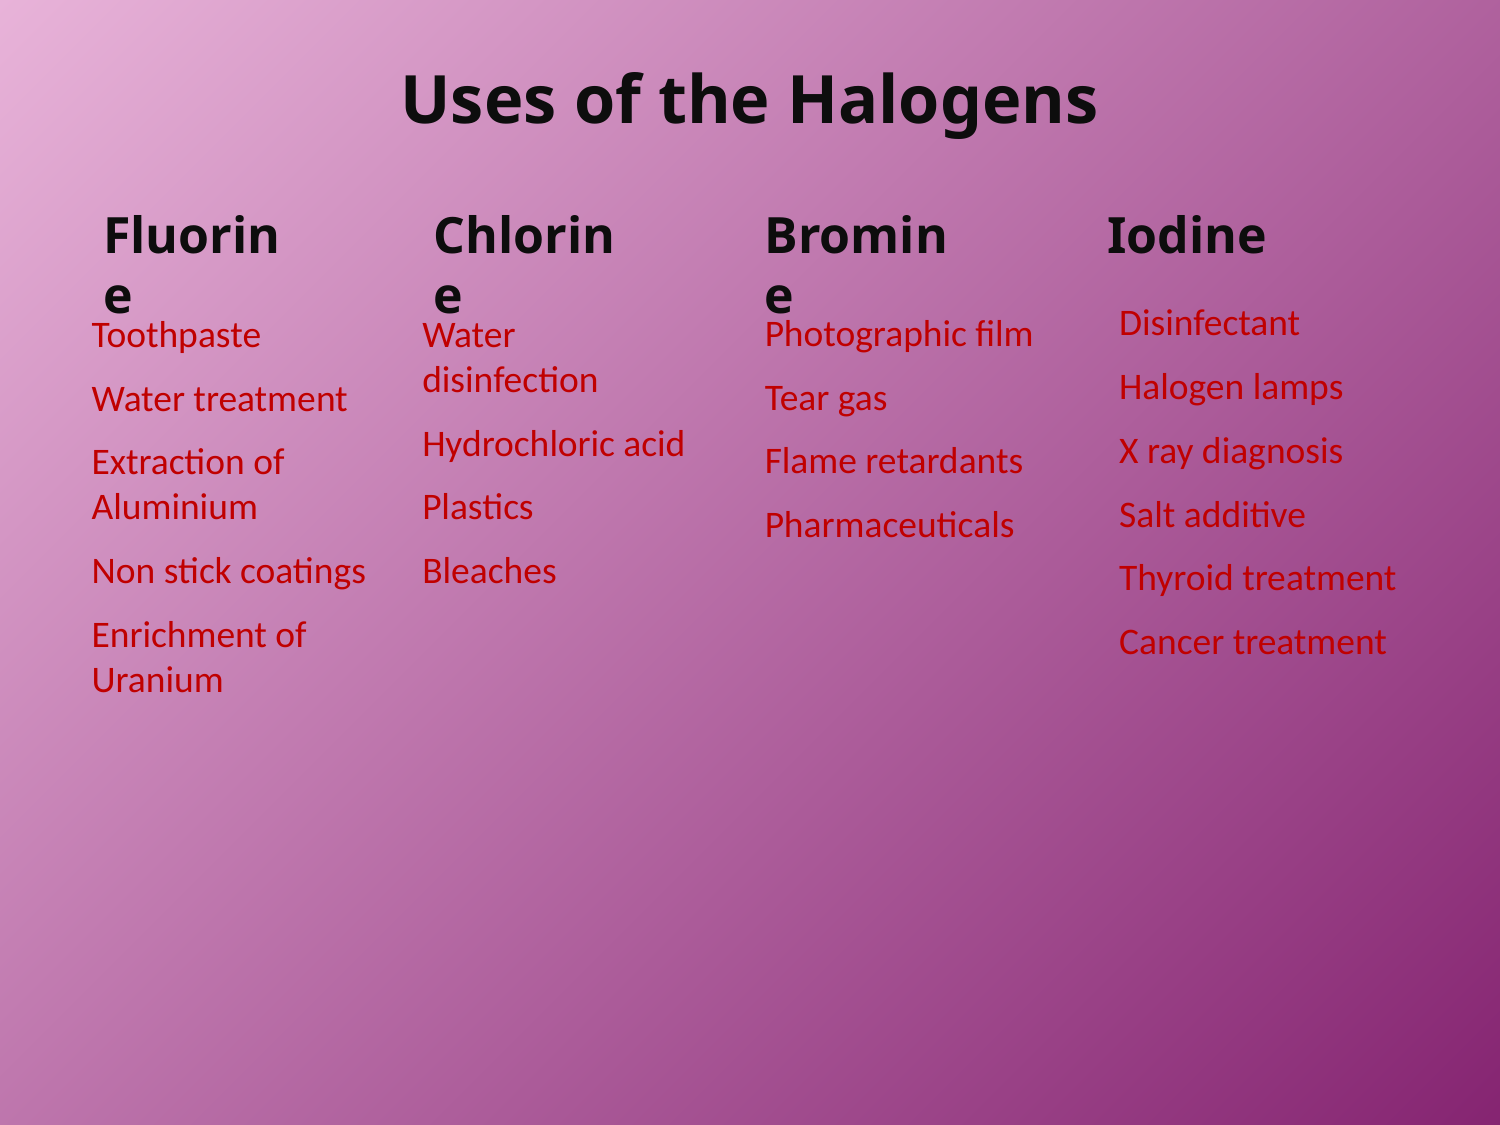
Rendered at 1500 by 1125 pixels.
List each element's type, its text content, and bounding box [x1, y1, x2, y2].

text_box Toothpaste Water treatment Extraction of Aluminium Non stick coatings Enrichment of Uranium [76, 302, 385, 963]
title Uses of the Halogens [75, 45, 1425, 149]
text_box Bromine [749, 196, 987, 332]
text_box Water disinfection Hydrochloric acid Plastics Bleaches [407, 302, 715, 854]
text_box Photographic film Tear gas Flame retardants Pharmaceuticals [750, 301, 1058, 744]
text_box Disinfectant Halogen lamps X ray diagnosis Salt additive Thyroid treatment Cancer treatment [1104, 290, 1412, 734]
text_box Chlorine [419, 196, 656, 302]
text_box Iodine [1092, 196, 1329, 272]
text_box Fluorine [88, 196, 325, 302]
